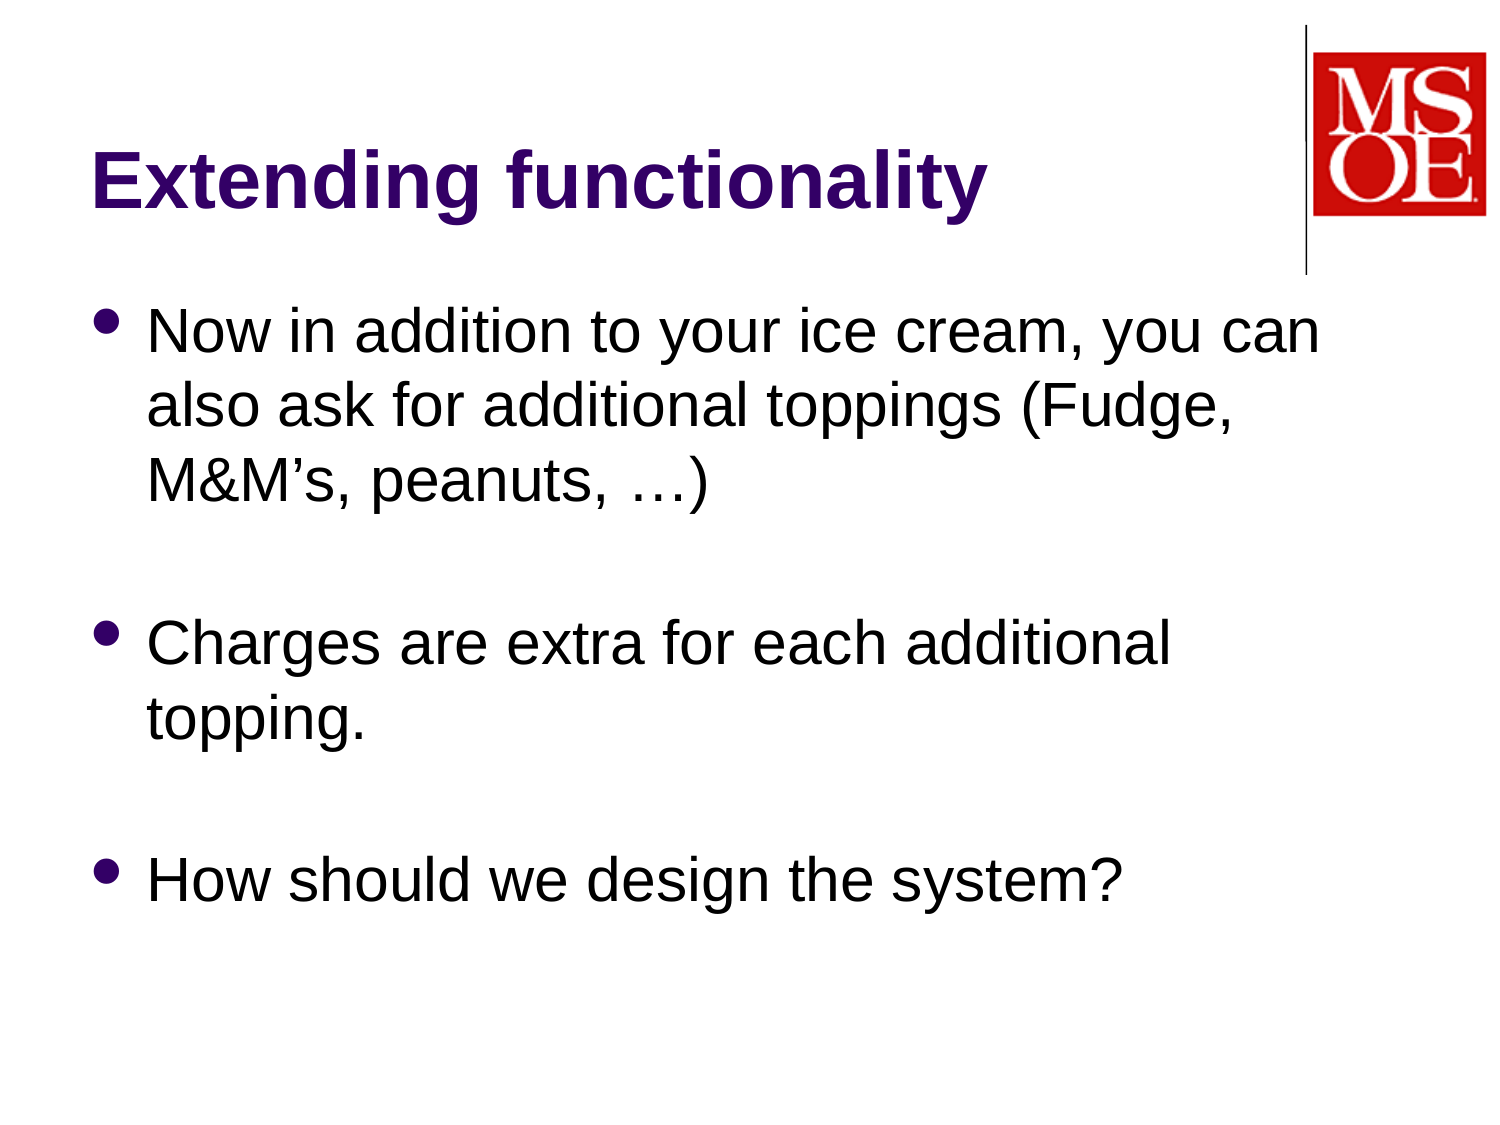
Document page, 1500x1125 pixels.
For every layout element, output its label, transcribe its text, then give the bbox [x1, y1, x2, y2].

title Extending functionality [74, 19, 1313, 233]
list Now in addition to your ice cream, you can also ask for additional toppings (Fudge, M&M’s, peanuts, …) Charges are extra for each additional topping. How should we design the system? [74, 281, 1426, 1006]
picture [1313, 37, 1488, 232]
